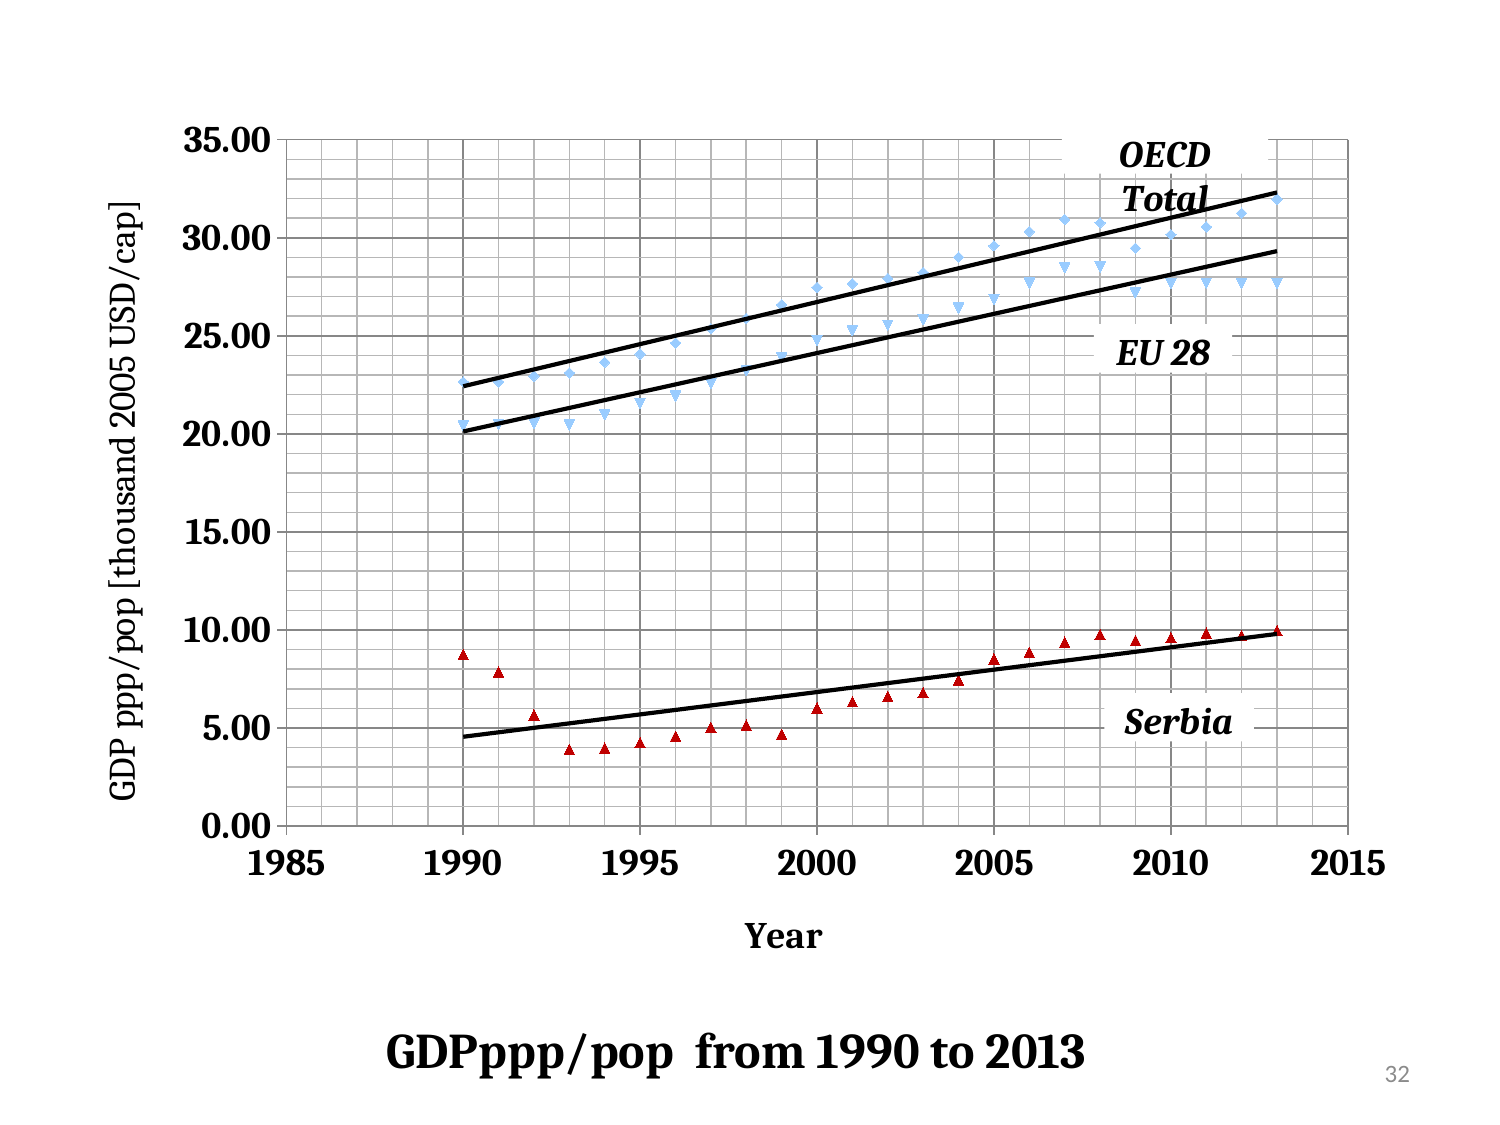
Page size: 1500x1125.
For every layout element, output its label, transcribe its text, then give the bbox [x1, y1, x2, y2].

slide_number 32 [1074, 1042, 1425, 1103]
chart [62, 99, 1413, 994]
text_box GDPppp/pop from 1990 to 2013 [201, 1011, 1271, 1087]
